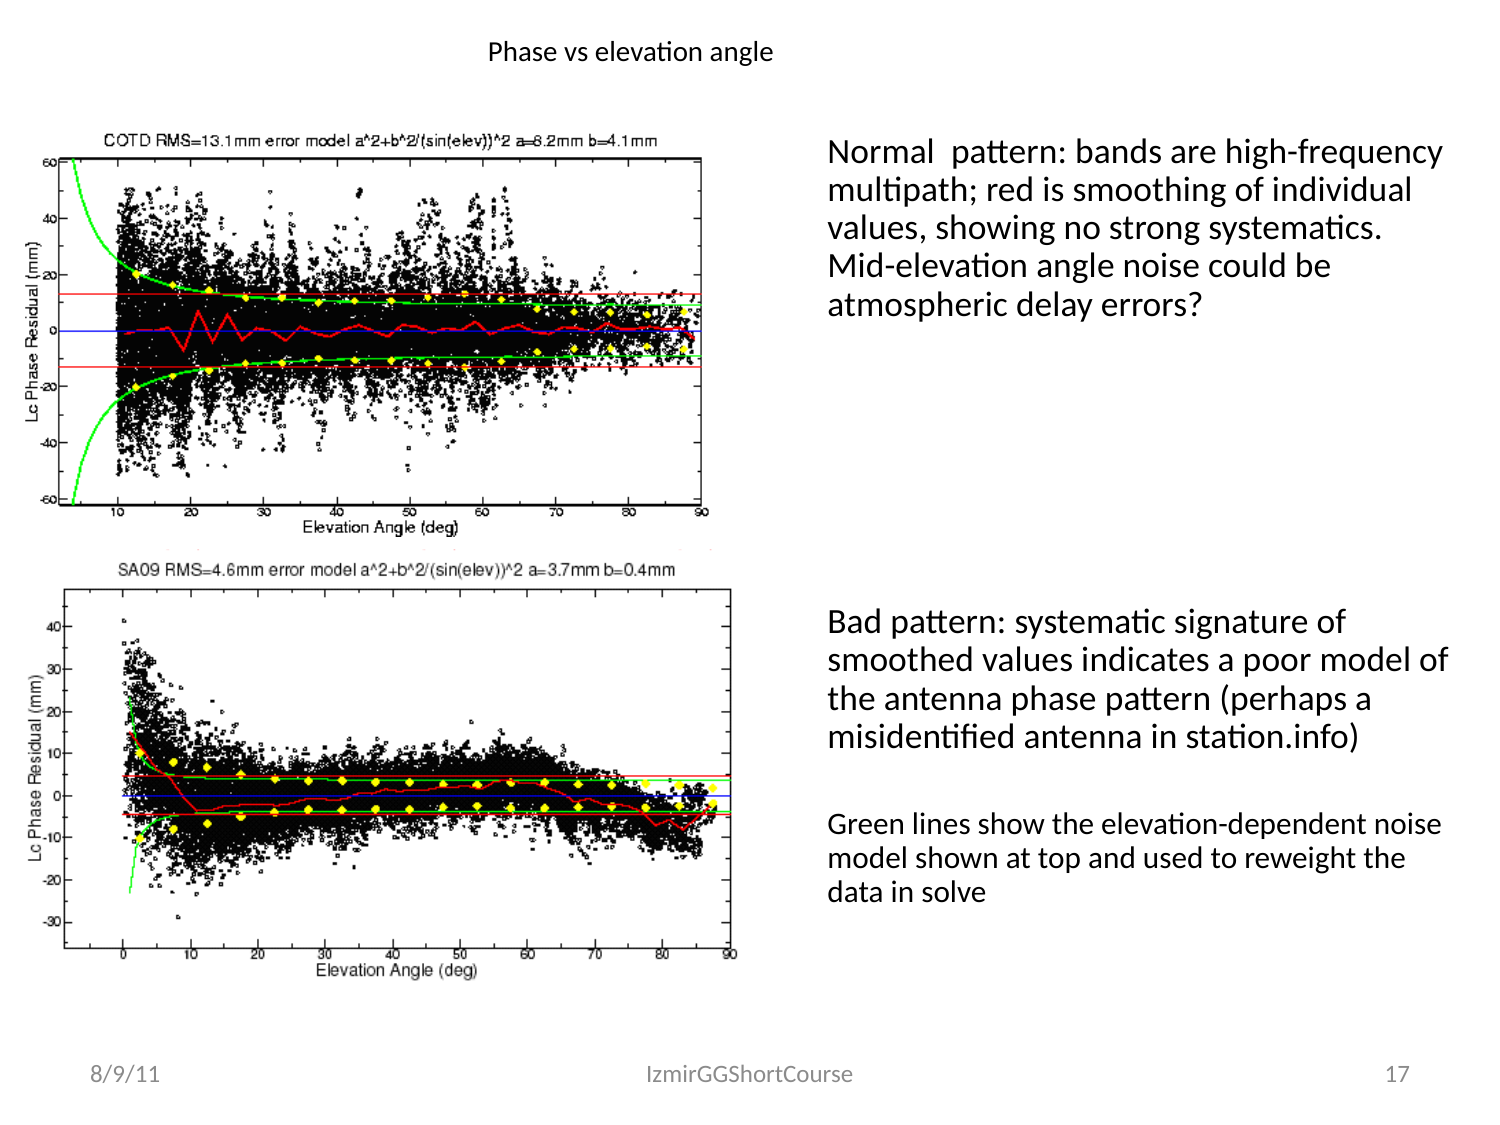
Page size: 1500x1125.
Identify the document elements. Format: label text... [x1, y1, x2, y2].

title Phase vs elevation angle [225, 24, 1038, 75]
picture [24, 549, 751, 983]
picture [24, 124, 751, 537]
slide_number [75, 1042, 425, 1103]
footer IzmirGGShortCourse [512, 1042, 988, 1103]
list Normal pattern: bands are high-frequency multipath; red is smoothing of individual values, showing no strong systematics. Mid-elevation angle noise could be atmospheric delay errors? Bad pattern: systematic signature of smoothed values indicates a poor model of the antenna phase pattern (perhaps a misidentified antenna in station.info) Green lines show the elevation-dependent noise model shown at top and used to reweight the data in solve [812, 125, 1475, 963]
slide_number 17 [1074, 1042, 1425, 1103]
